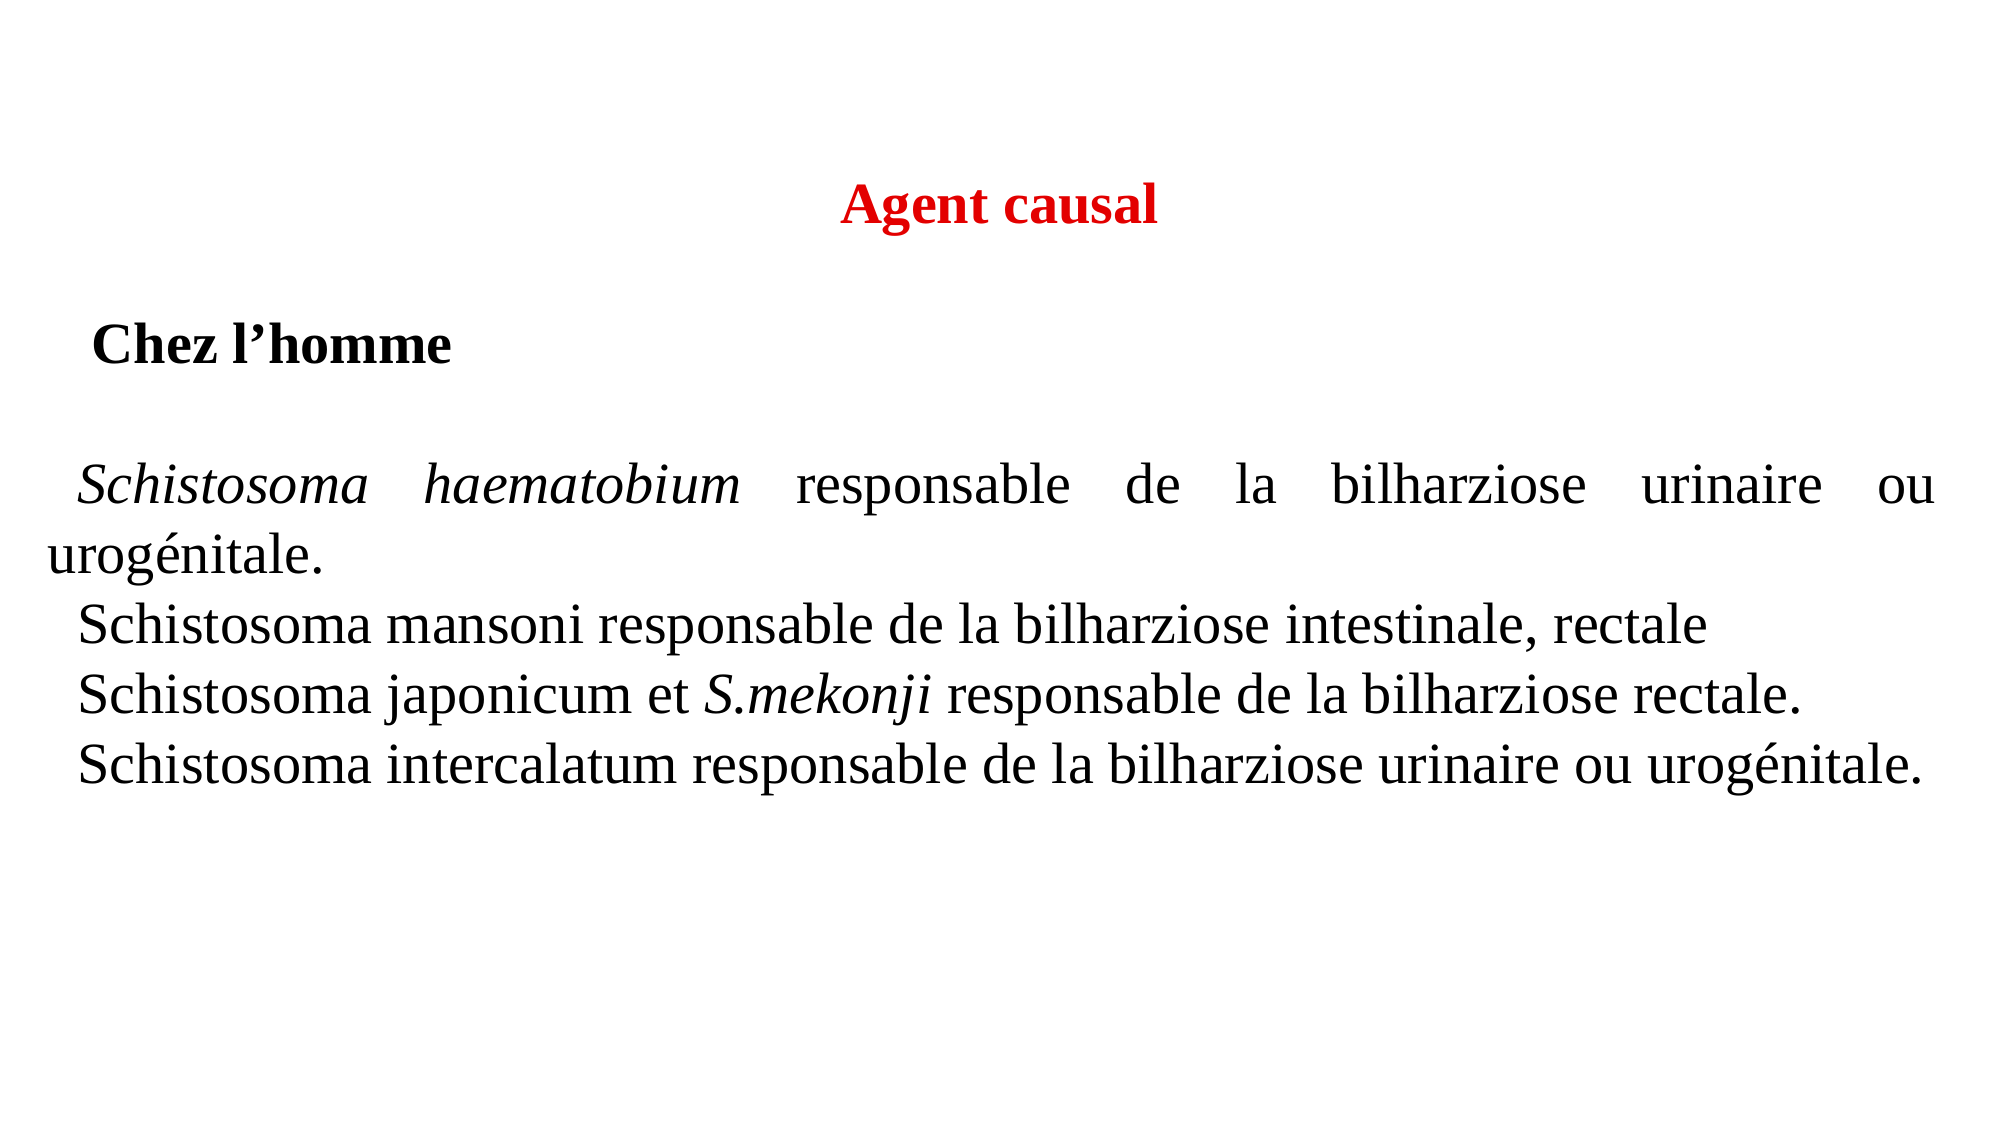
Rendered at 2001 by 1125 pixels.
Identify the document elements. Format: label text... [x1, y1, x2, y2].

text_box Agent causal Chez l’homme Schistosoma haematobium responsable de la bilharziose urinaire ou urogénitale. Schistosoma mansoni responsable de la bilharziose intestinale, rectale Schistosoma japonicum et S.mekonji responsable de la bilharziose rectale. Schistosoma intercalatum responsable de la bilharziose urinaire ou urogénitale. [33, 157, 1952, 873]
